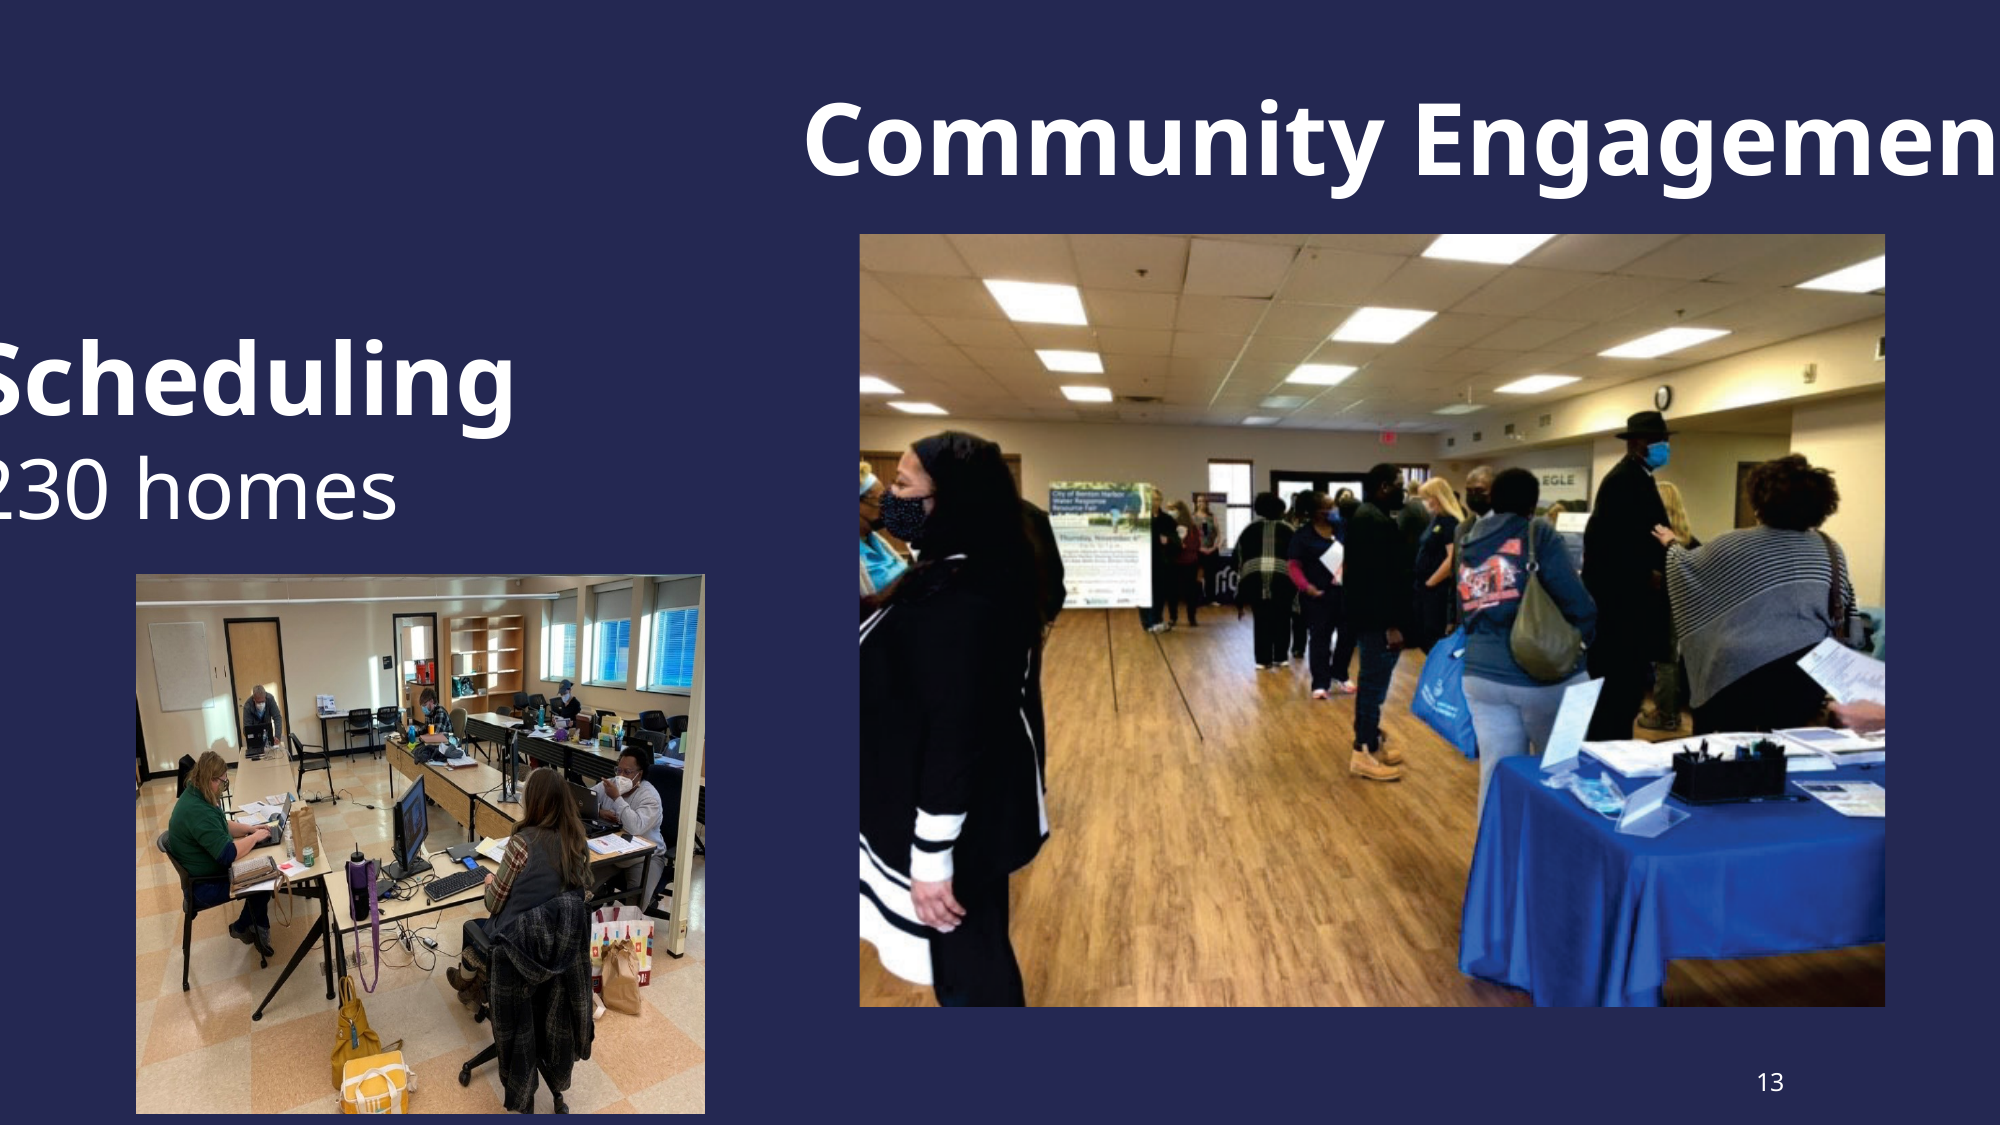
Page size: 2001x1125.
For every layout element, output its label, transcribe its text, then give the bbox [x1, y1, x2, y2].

text_box Community Engagement Scheduling 230 homes [0, 68, 2000, 544]
slide_number 13 [1748, 1053, 1904, 1114]
picture [135, 574, 706, 1114]
picture [859, 233, 1886, 1007]
